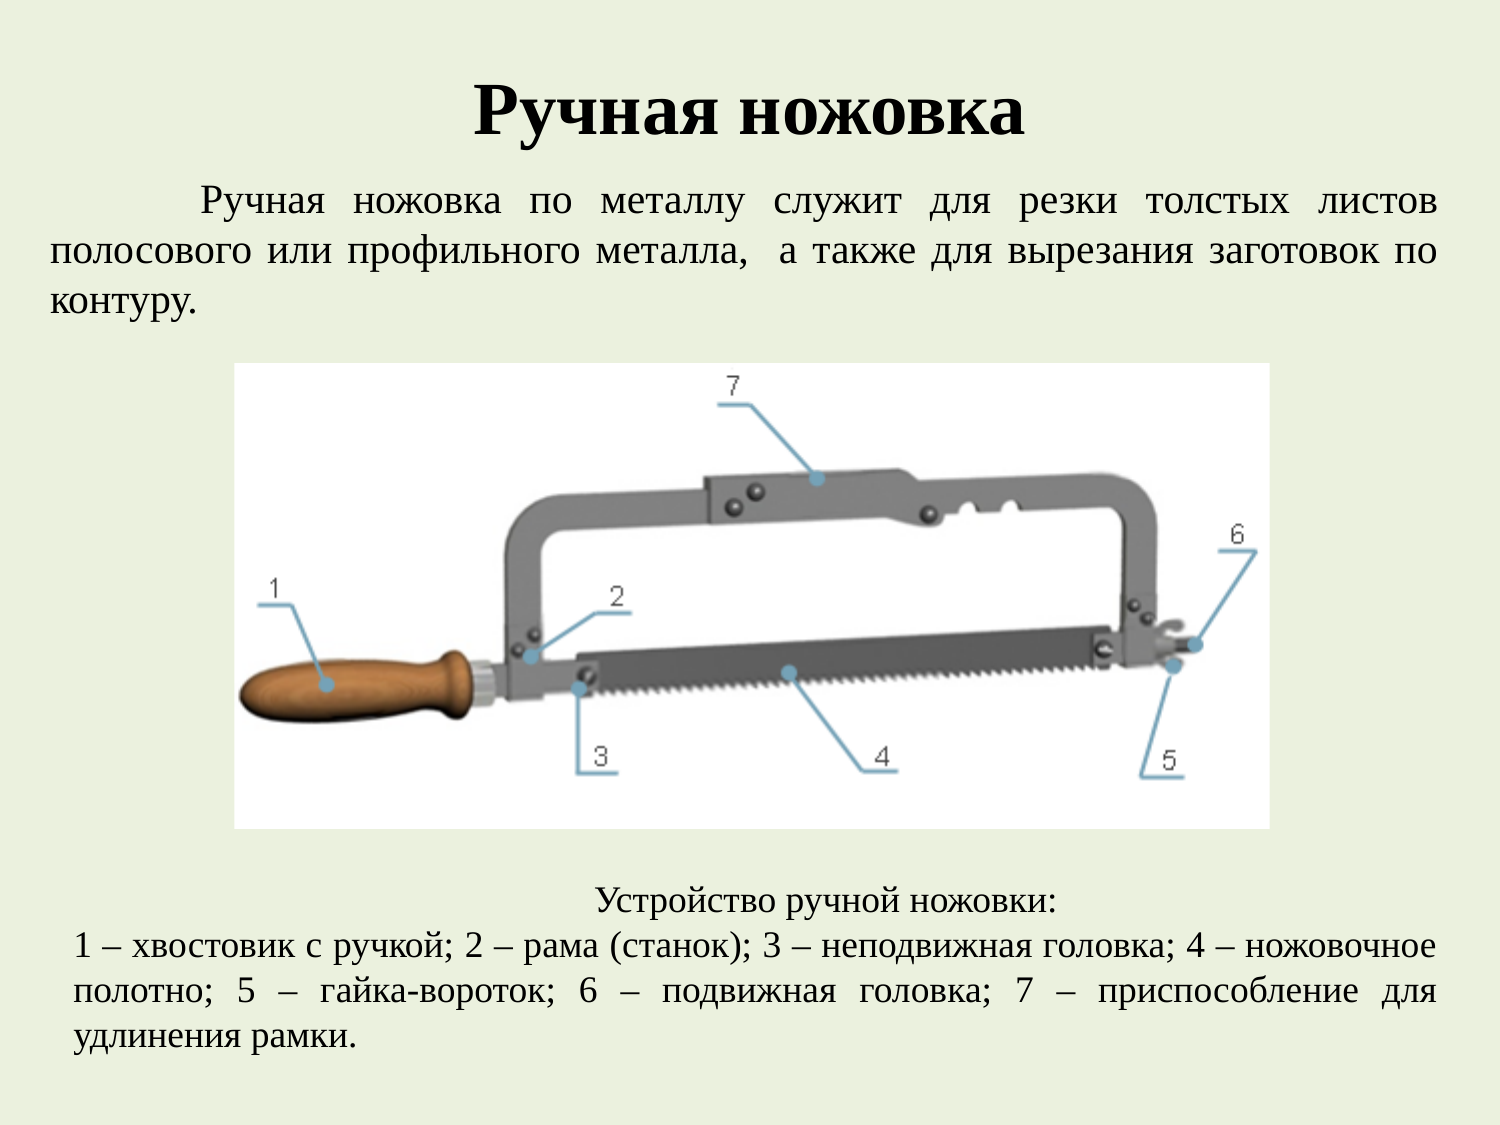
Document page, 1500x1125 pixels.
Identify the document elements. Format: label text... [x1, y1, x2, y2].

text_box Ручная ножовка по металлу служит для резки толстых листов полосового или профильного металла, а также для вырезания заготовок по контуру. [35, 164, 1454, 329]
text_box Устройство ручной ножовки: 1 – хвостовик с ручкой; 2 – рама (станок); 3 – неподвижная головка; 4 – ножовочное полотно; 5 – гайка-вороток; 6 – подвижная головка; 7 – приспособление для удлинения рамки. [58, 867, 1453, 1062]
title Ручная ножовка [75, 45, 1425, 164]
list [234, 363, 1271, 829]
